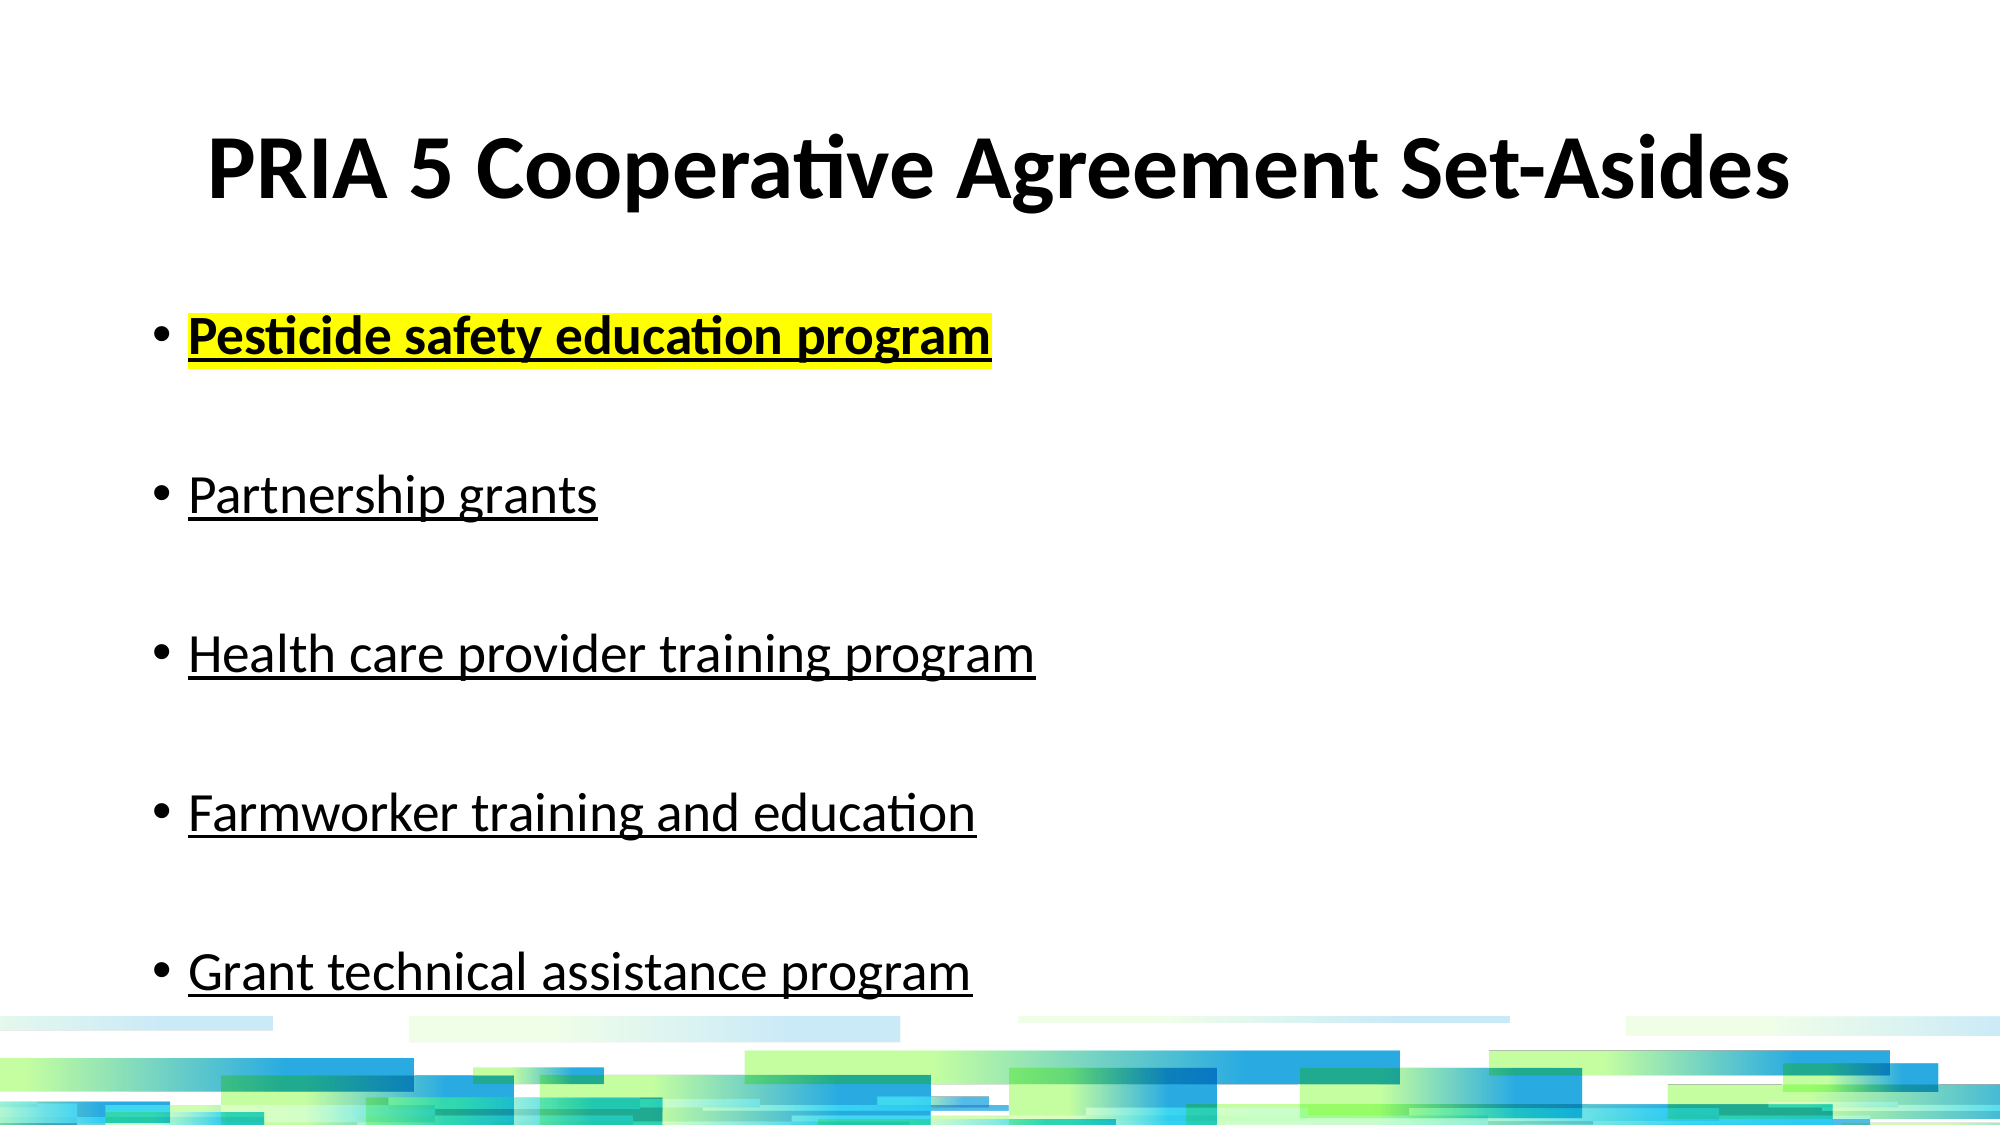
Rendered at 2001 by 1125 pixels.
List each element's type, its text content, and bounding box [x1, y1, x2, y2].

title PRIA 5 Cooperative Agreement Set-Asides [137, 59, 1863, 278]
list Pesticide safety education program Partnership grants Health care provider training program Farmworker training and education Grant technical assistance program [137, 299, 1725, 1014]
picture [0, 562, 2000, 1125]
